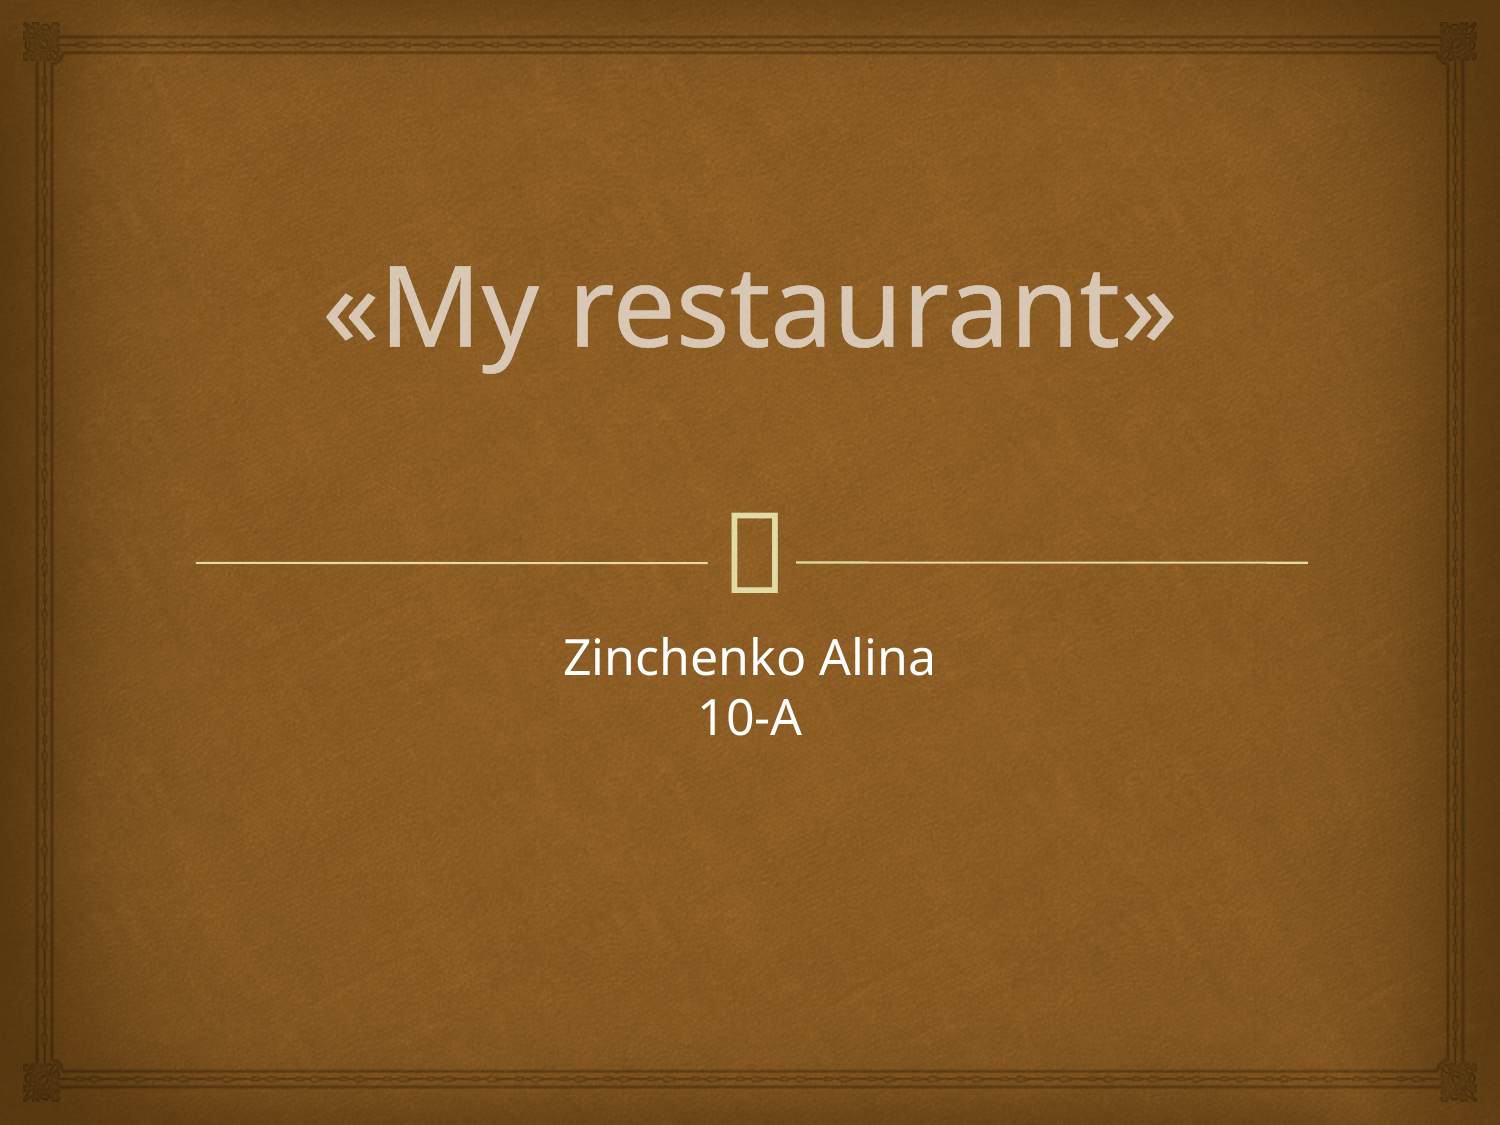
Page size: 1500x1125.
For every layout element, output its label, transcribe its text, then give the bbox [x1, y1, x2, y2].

title «Мy restaurant» [194, 227, 1306, 512]
picture [0, 0, 1500, 1125]
subtitle Zinchenko Alina 10-A [225, 618, 1275, 906]
